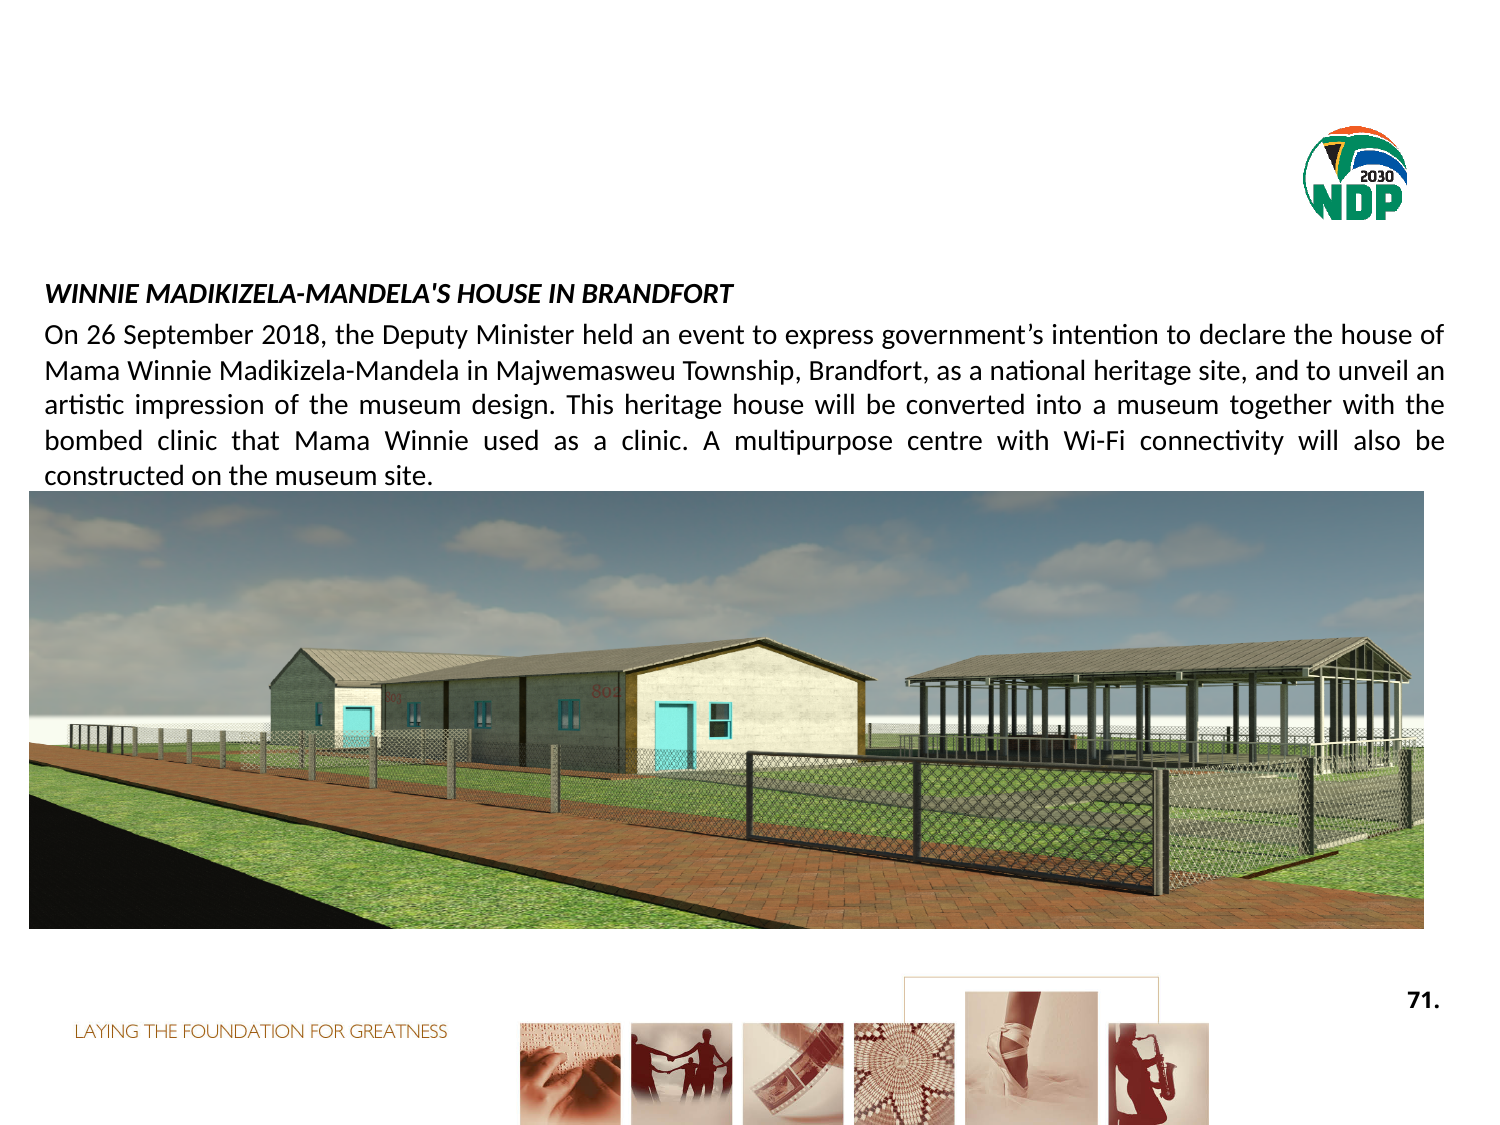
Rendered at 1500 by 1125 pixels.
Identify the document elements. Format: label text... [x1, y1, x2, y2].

slide_number 71. [1379, 978, 1462, 1036]
picture [29, 491, 1424, 929]
list WINNIE MADIKIZELA-MANDELA'S HOUSE IN BRANDFORT On 26 September 2018, the Deputy Minister held an event to express government’s intention to declare the house of Mama Winnie Madikizela-Mandela in Majwemasweu Township, Brandfort, as a national heritage site, and to unveil an artistic impression of the museum design. This heritage house will be converted into a museum together with the bombed clinic that Mama Winnie used as a clinic. A multipurpose centre with Wi-Fi connectivity will also be constructed on the museum site. [29, 267, 1462, 894]
picture [1303, 126, 1407, 220]
picture [12, 941, 1253, 1125]
